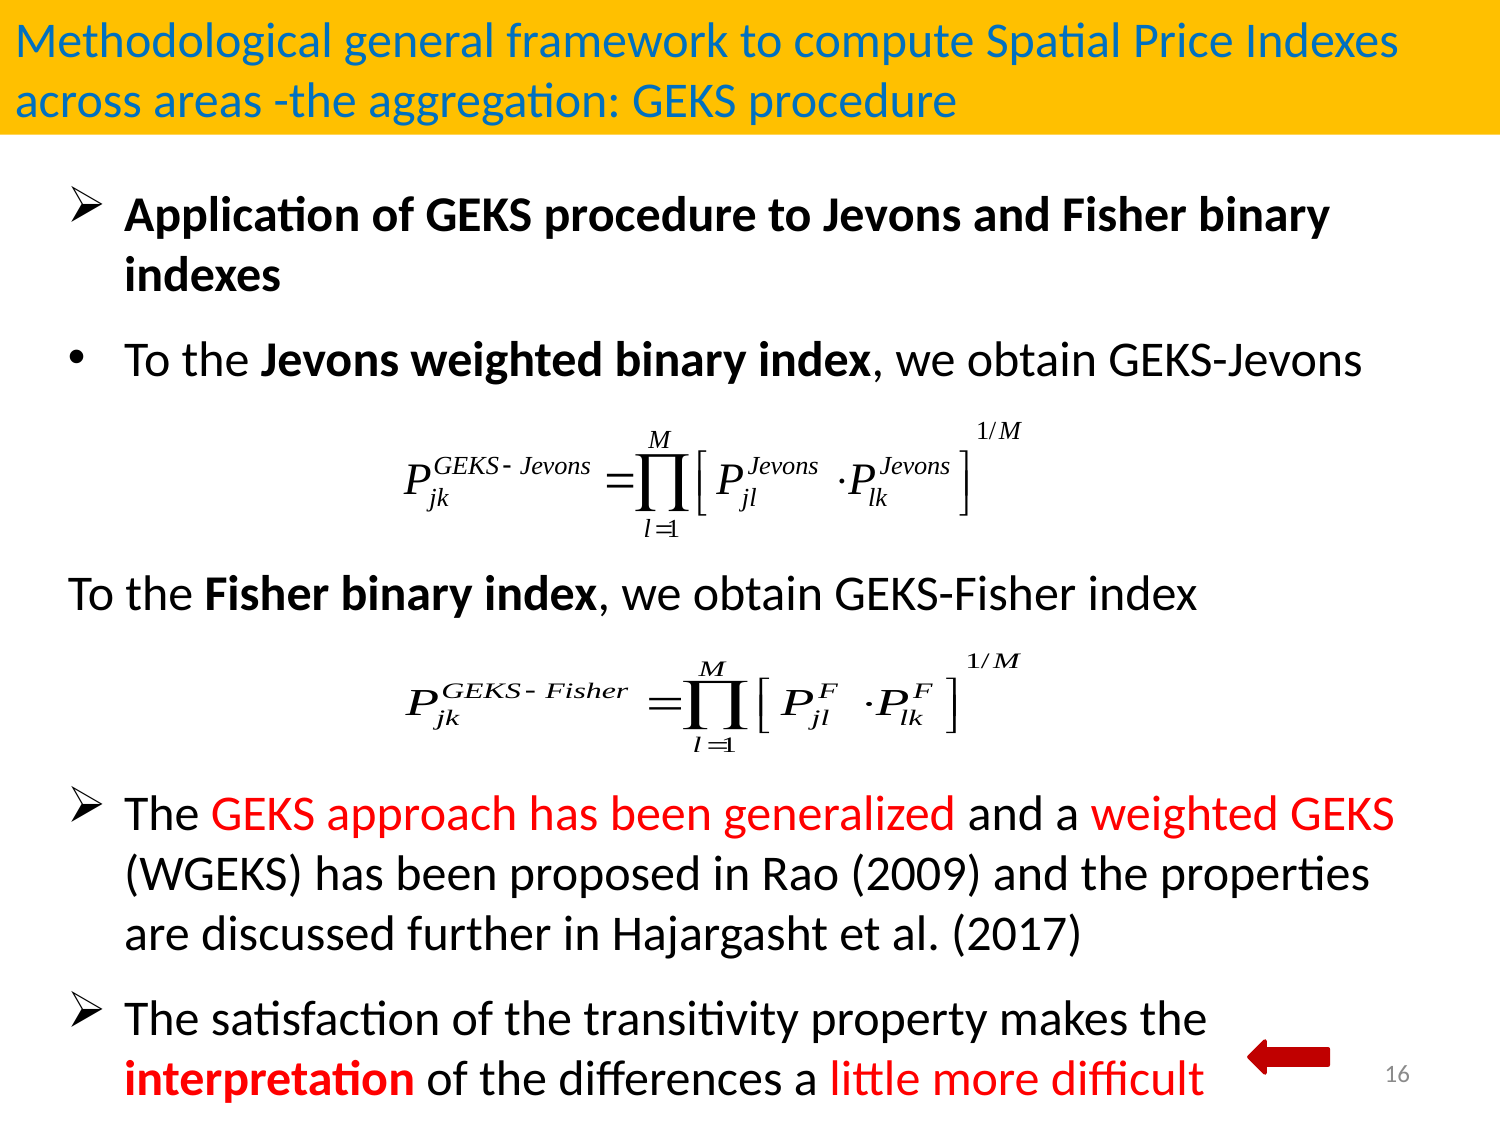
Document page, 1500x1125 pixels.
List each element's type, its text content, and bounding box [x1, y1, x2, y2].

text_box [395, 411, 1034, 548]
text_box [1247, 1039, 1331, 1075]
text_box Application of GEKS procedure to Jevons and Fisher binary indexes To the Jevons weighted binary index, we obtain GEKS-Jevons To the Fisher binary index, we obtain GEKS-Fisher index The GEKS approach has been generalized and a weighted GEKS (WGEKS) has been proposed in Rao (2009) and the properties are discussed further in Hajargasht et al. (2017) The satisfaction of the transitivity property makes the interpretation of the differences a little more difficult [53, 173, 1447, 1114]
slide_number 16 [1074, 1042, 1425, 1103]
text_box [395, 644, 1034, 761]
text_box Methodological general framework to compute Spatial Price Indexes across areas -the aggregation: GEKS procedure [0, 1, 1500, 135]
